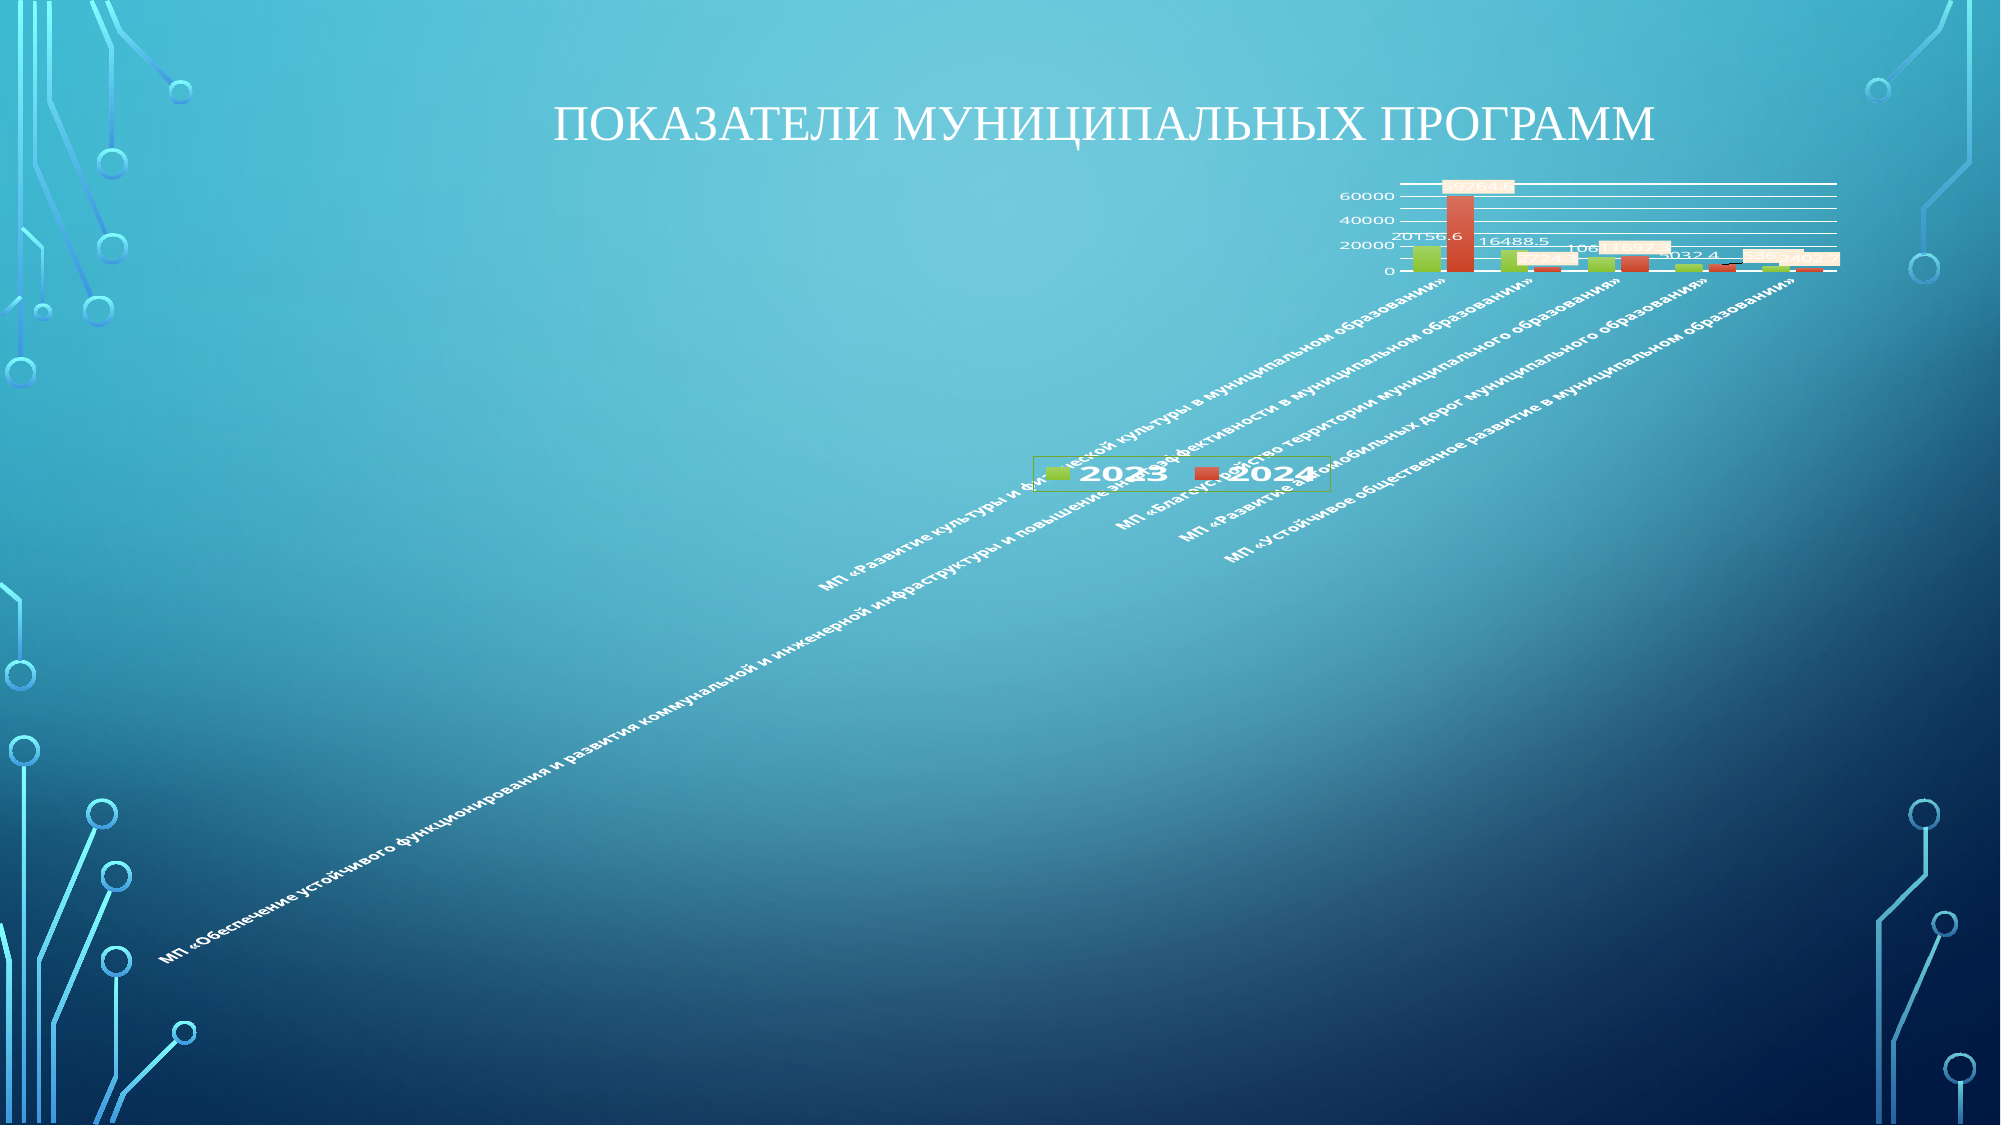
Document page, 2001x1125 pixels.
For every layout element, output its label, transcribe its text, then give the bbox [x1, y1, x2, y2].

title Показатели муниципальных программ [392, 58, 1817, 177]
chart [151, 177, 1865, 967]
